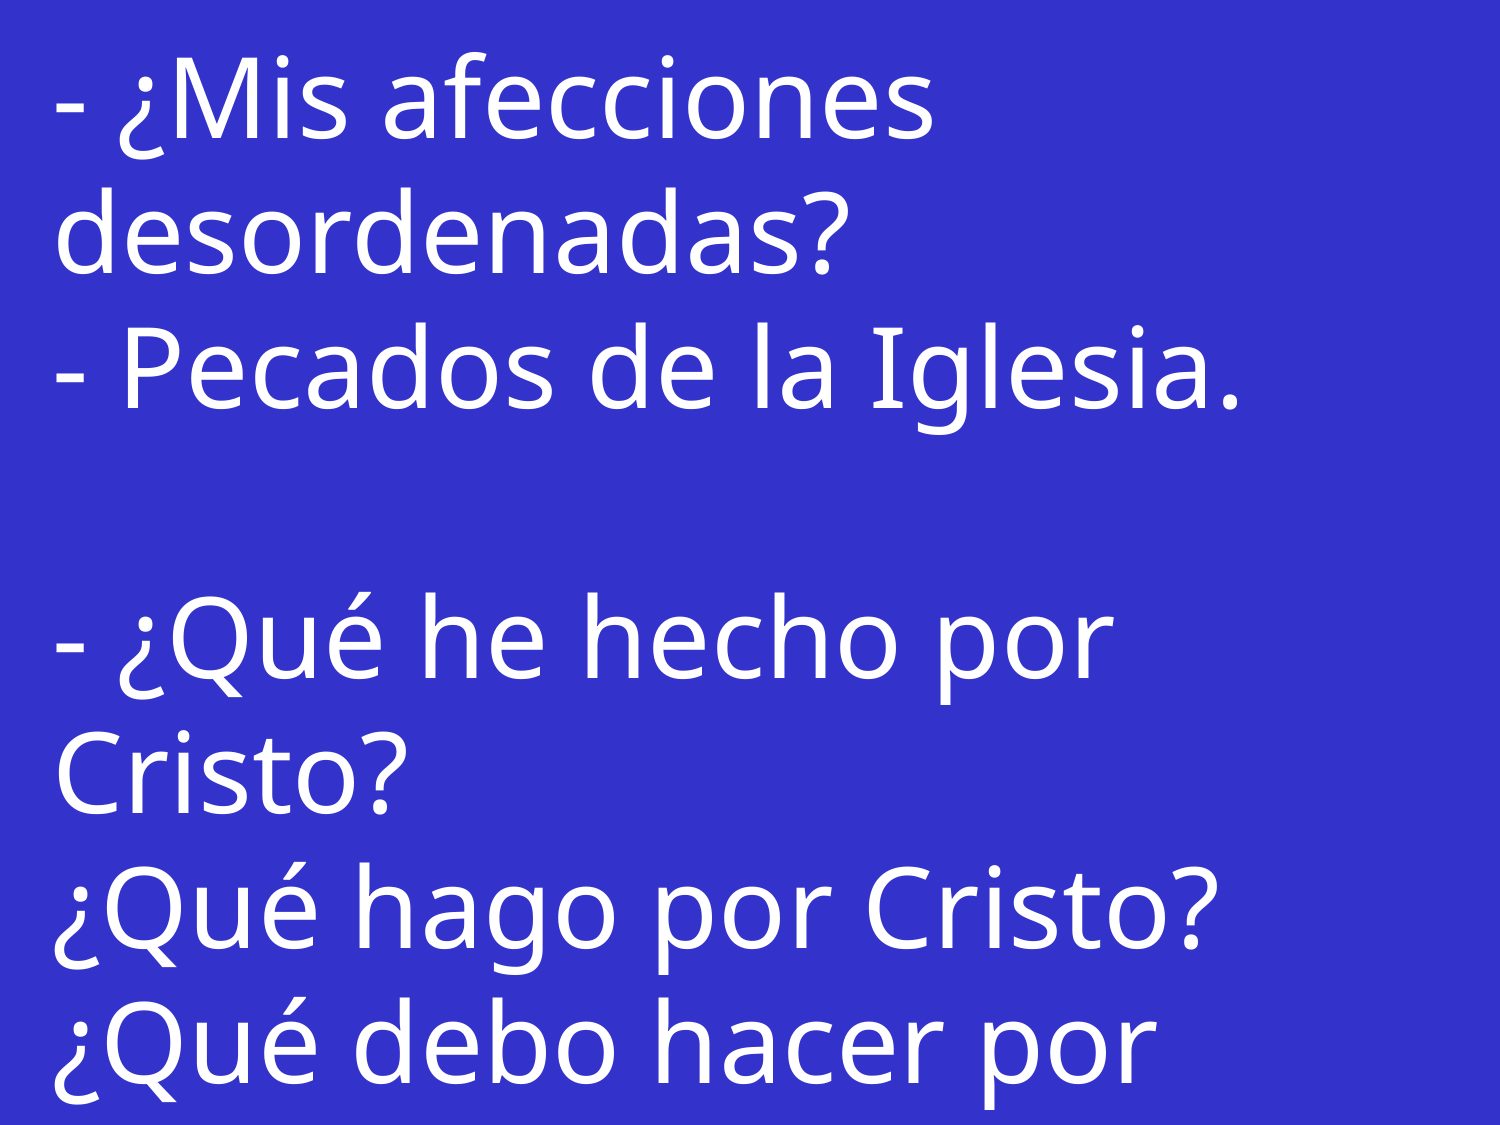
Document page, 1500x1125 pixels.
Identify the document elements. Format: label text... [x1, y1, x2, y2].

text_box - ¿Mis afecciones desordenadas? - Pecados de la Iglesia. - ¿Qué he hecho por Cristo? ¿Qué hago por Cristo? ¿Qué debo hacer por Cristo? - Soy pecador, pero… [37, 19, 1500, 1125]
